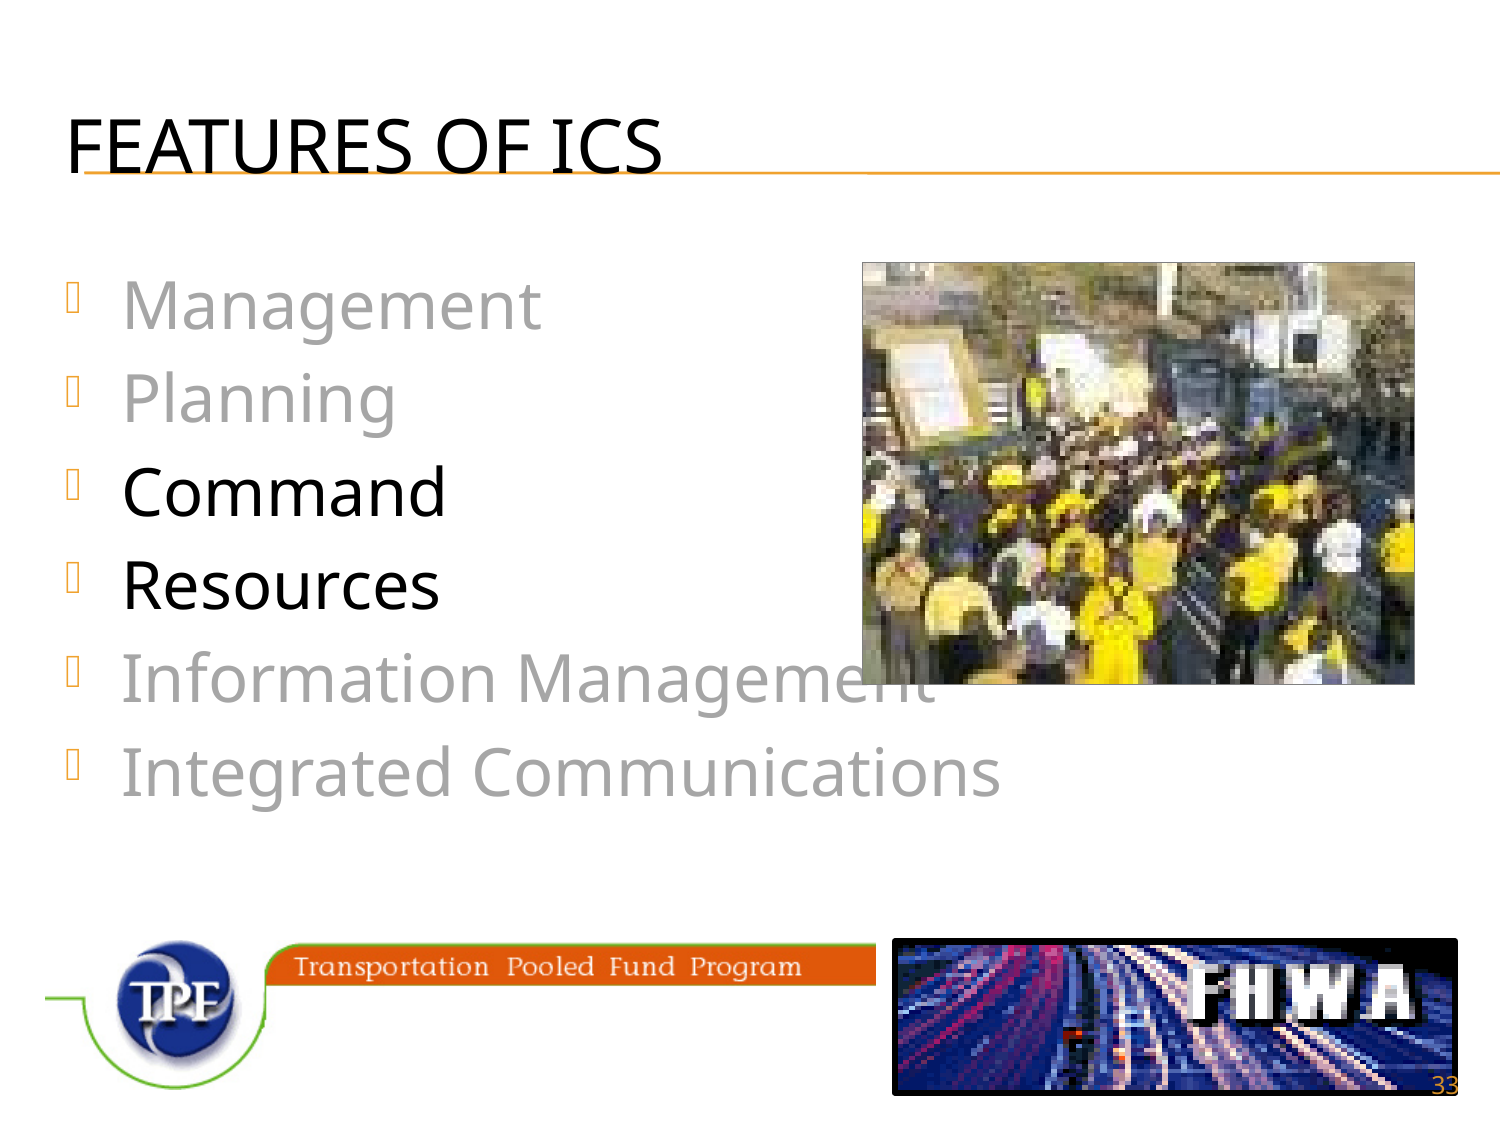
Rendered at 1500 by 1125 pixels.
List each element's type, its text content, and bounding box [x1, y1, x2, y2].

picture [898, 998, 1452, 1090]
picture [862, 262, 1416, 685]
title Features of ICS [50, 75, 1475, 213]
list Management Planning Command Resources Information Management Integrated Communications [49, 254, 1476, 998]
slide_number 33 [1350, 1061, 1475, 1103]
picture [45, 940, 876, 1090]
